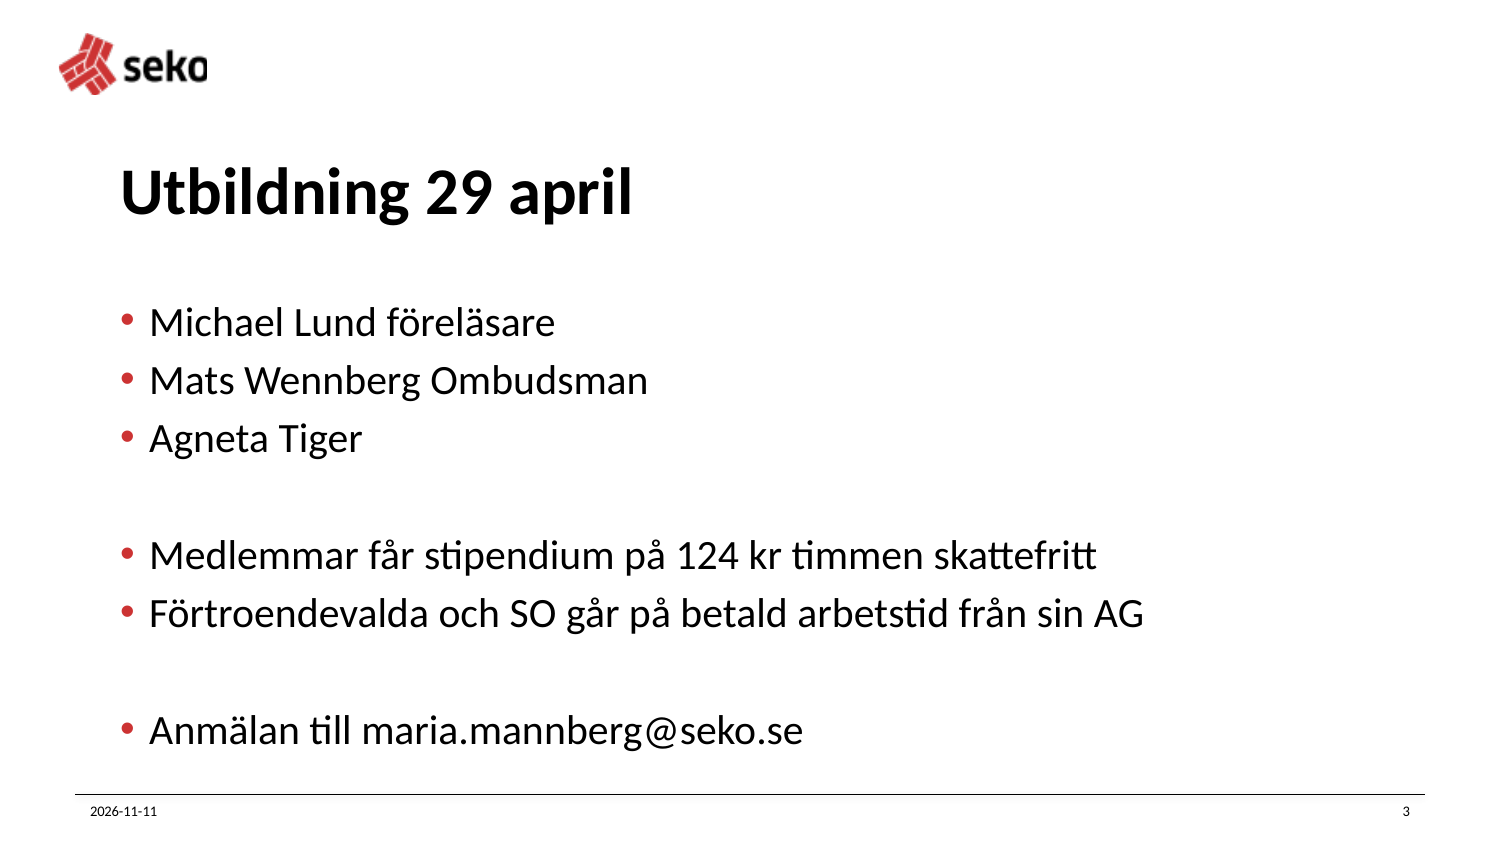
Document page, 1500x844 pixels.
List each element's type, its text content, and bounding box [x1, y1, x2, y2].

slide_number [75, 794, 219, 827]
list Michael Lund föreläsare Mats Wennberg Ombudsman Agneta Tiger Medlemmar får stipendium på 124 kr timmen skattefritt Förtroendevalda och SO går på betald arbetstid från sin AG Anmälan till maria.mannberg@seko.se [105, 287, 1425, 761]
slide_number 3 [1282, 794, 1425, 827]
title Utbildning 29 april [105, 123, 1425, 265]
footer [248, 794, 1253, 827]
